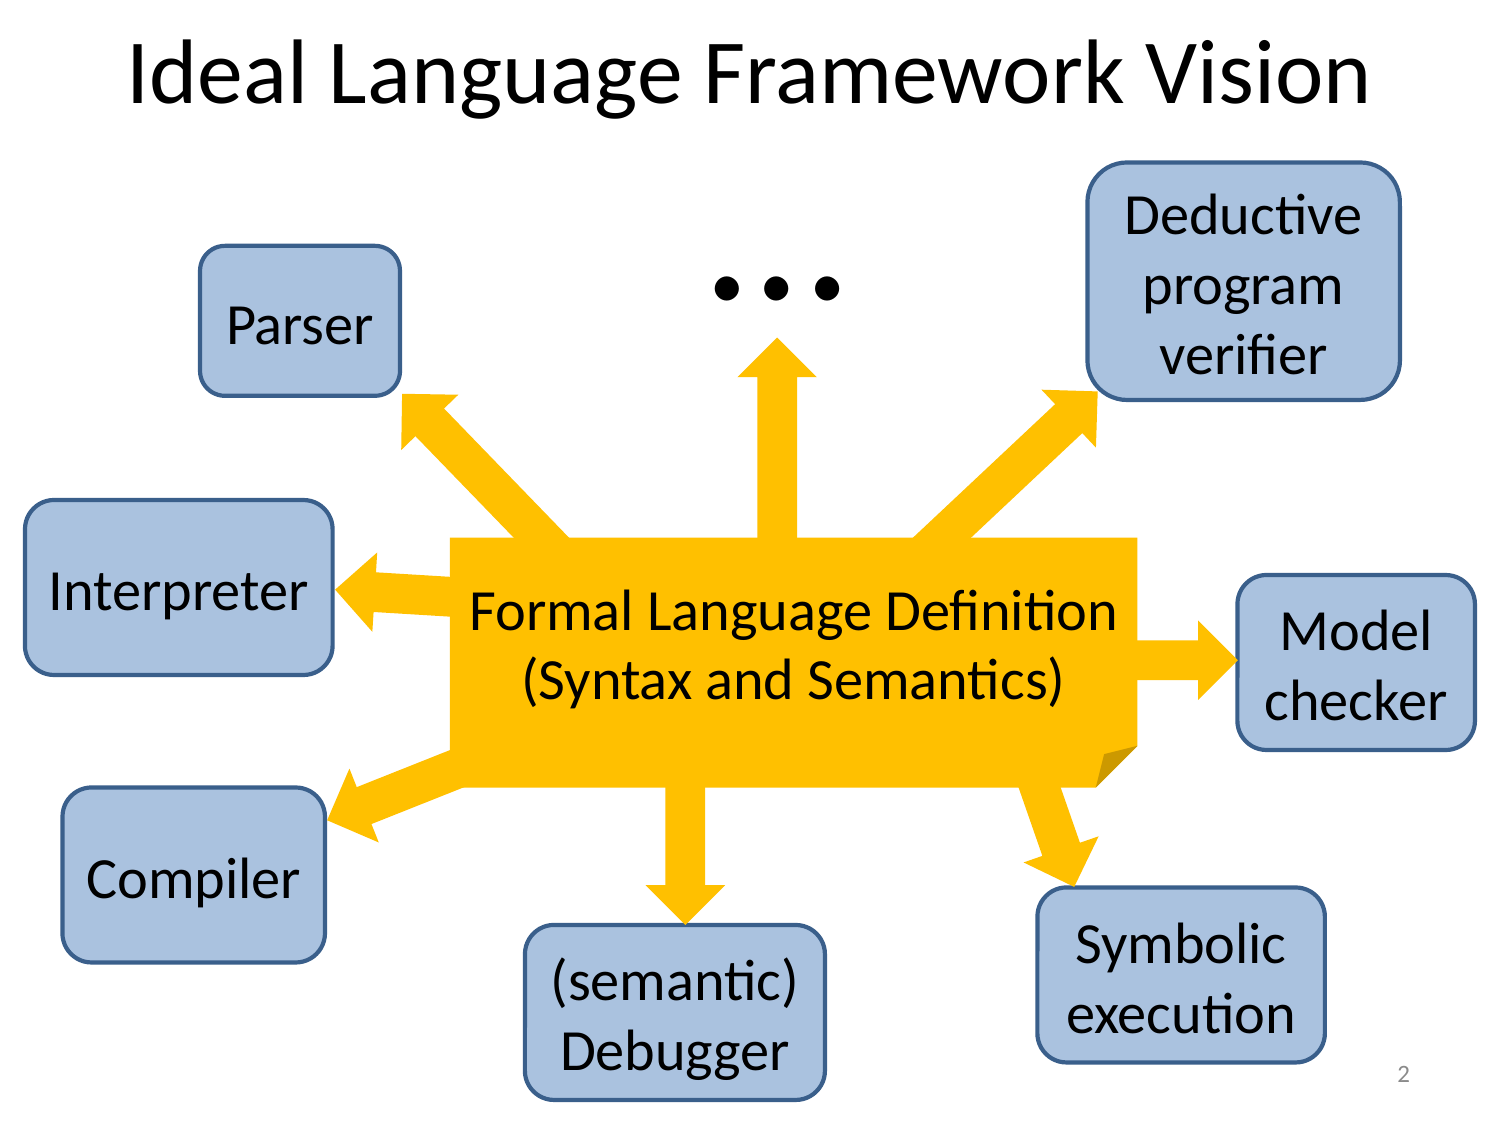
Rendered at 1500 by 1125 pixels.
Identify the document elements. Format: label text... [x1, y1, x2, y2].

text_box Formal Language Definition (Syntax and Semantics) [447, 535, 1140, 790]
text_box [24, 499, 557, 676]
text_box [199, 245, 521, 498]
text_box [692, 92, 863, 576]
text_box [524, 699, 826, 1101]
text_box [62, 738, 519, 963]
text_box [867, 162, 1401, 536]
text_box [1012, 574, 1476, 751]
slide_number 2 [1074, 1042, 1425, 1103]
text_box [997, 667, 1326, 1063]
title Ideal Language Framework Vision [75, 0, 1425, 138]
